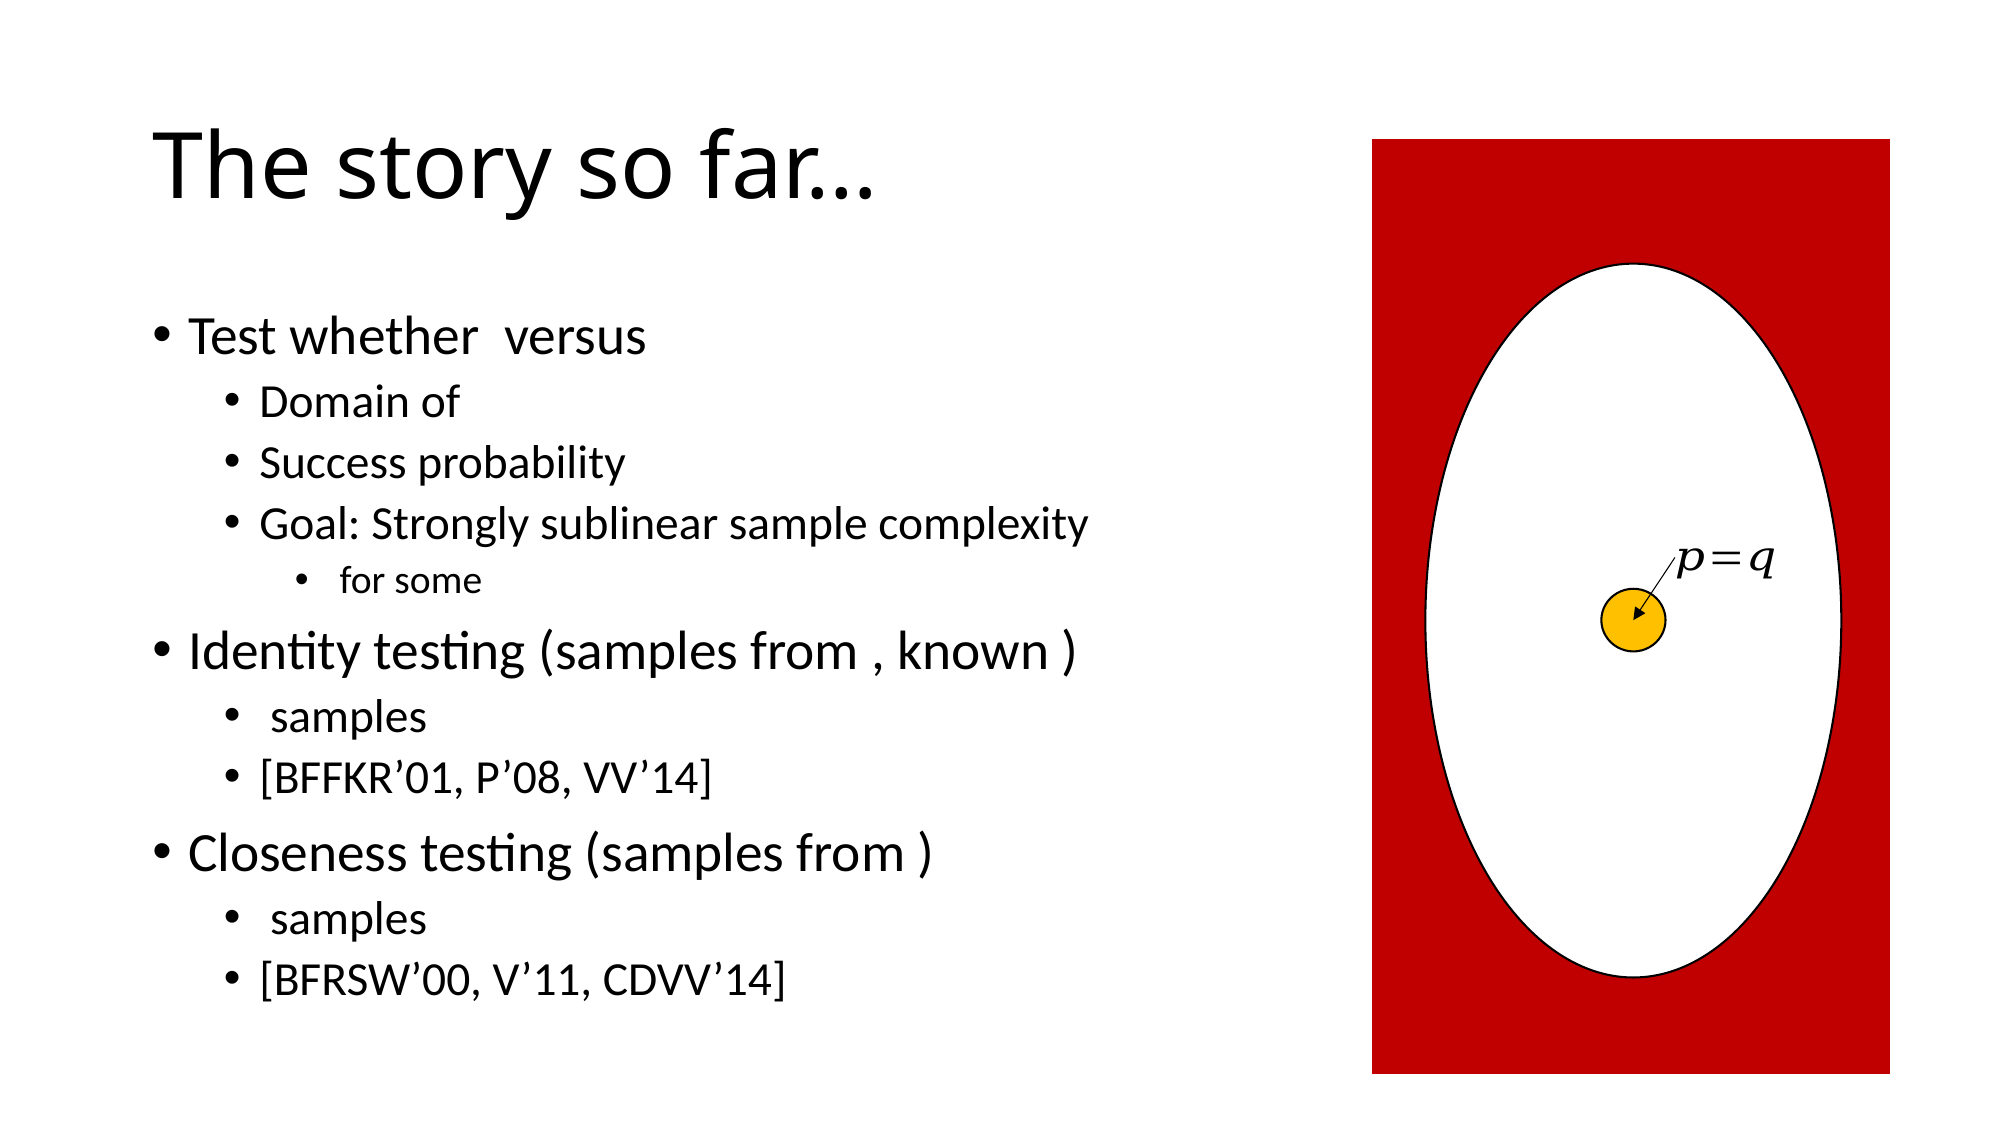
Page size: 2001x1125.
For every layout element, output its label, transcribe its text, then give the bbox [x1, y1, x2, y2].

title The story so far… [137, 59, 1863, 278]
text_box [1372, 140, 1890, 1074]
